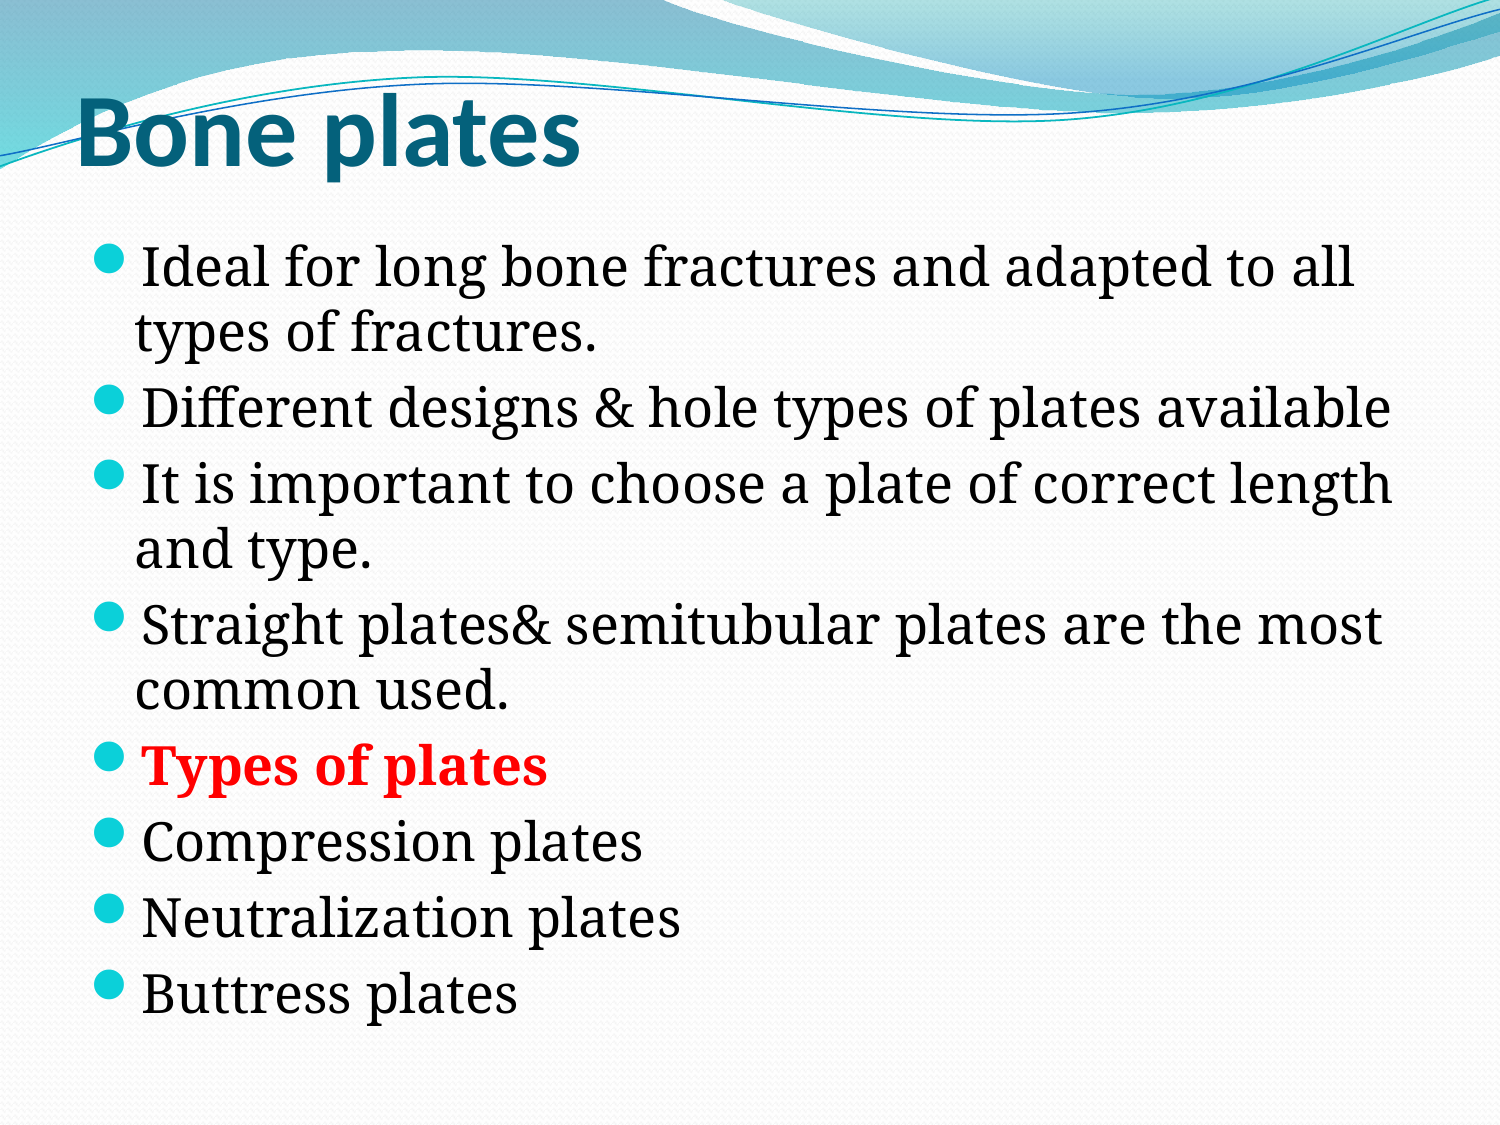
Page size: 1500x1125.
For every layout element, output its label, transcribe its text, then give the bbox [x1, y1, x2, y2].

title Bone plates [75, 0, 1425, 188]
list Ideal for long bone fractures and adapted to all types of fractures. Different designs & hole types of plates available It is important to choose a plate of correct length and type. Straight plates& semitubular plates are the most common used. Types of plates Compression plates Neutralization plates Buttress plates [75, 224, 1425, 1038]
